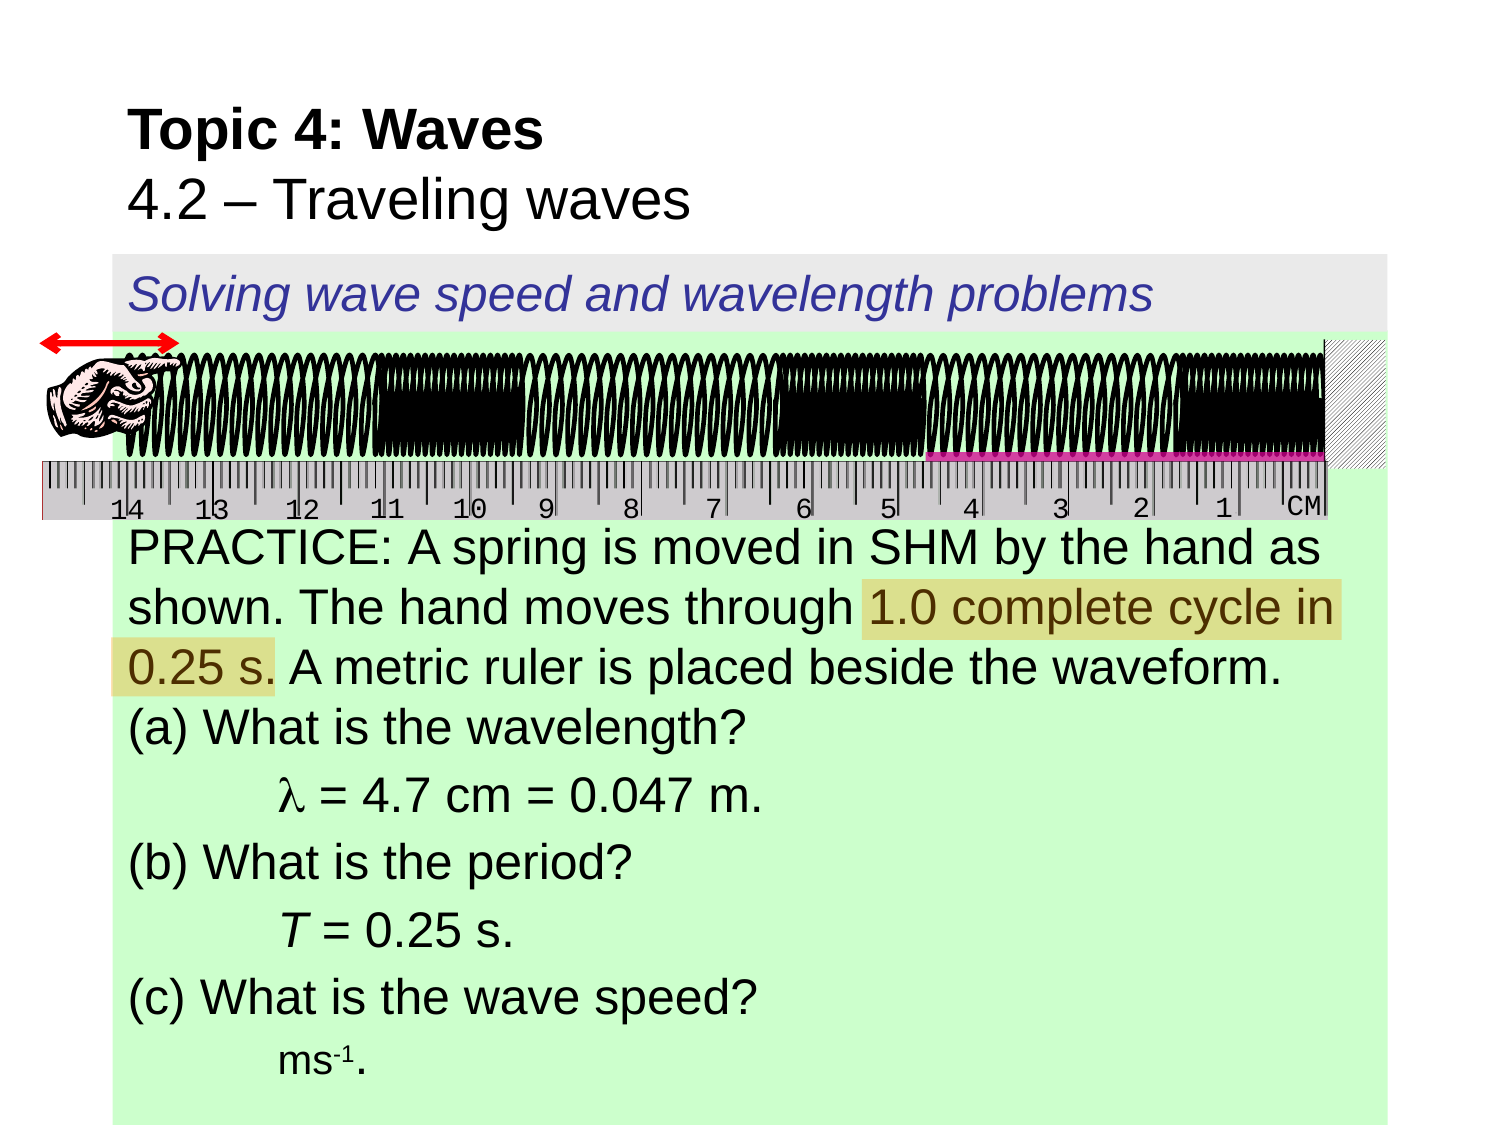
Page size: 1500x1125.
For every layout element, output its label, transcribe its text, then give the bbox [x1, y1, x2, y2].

text_box [861, 579, 1342, 640]
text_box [39, 339, 1386, 470]
text_box [111, 637, 275, 697]
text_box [42, 460, 1338, 534]
text_box Solving wave speed and wavelength problems [112, 254, 1388, 332]
title Topic 4: Waves 4.2 – Traveling waves [112, 87, 1388, 235]
